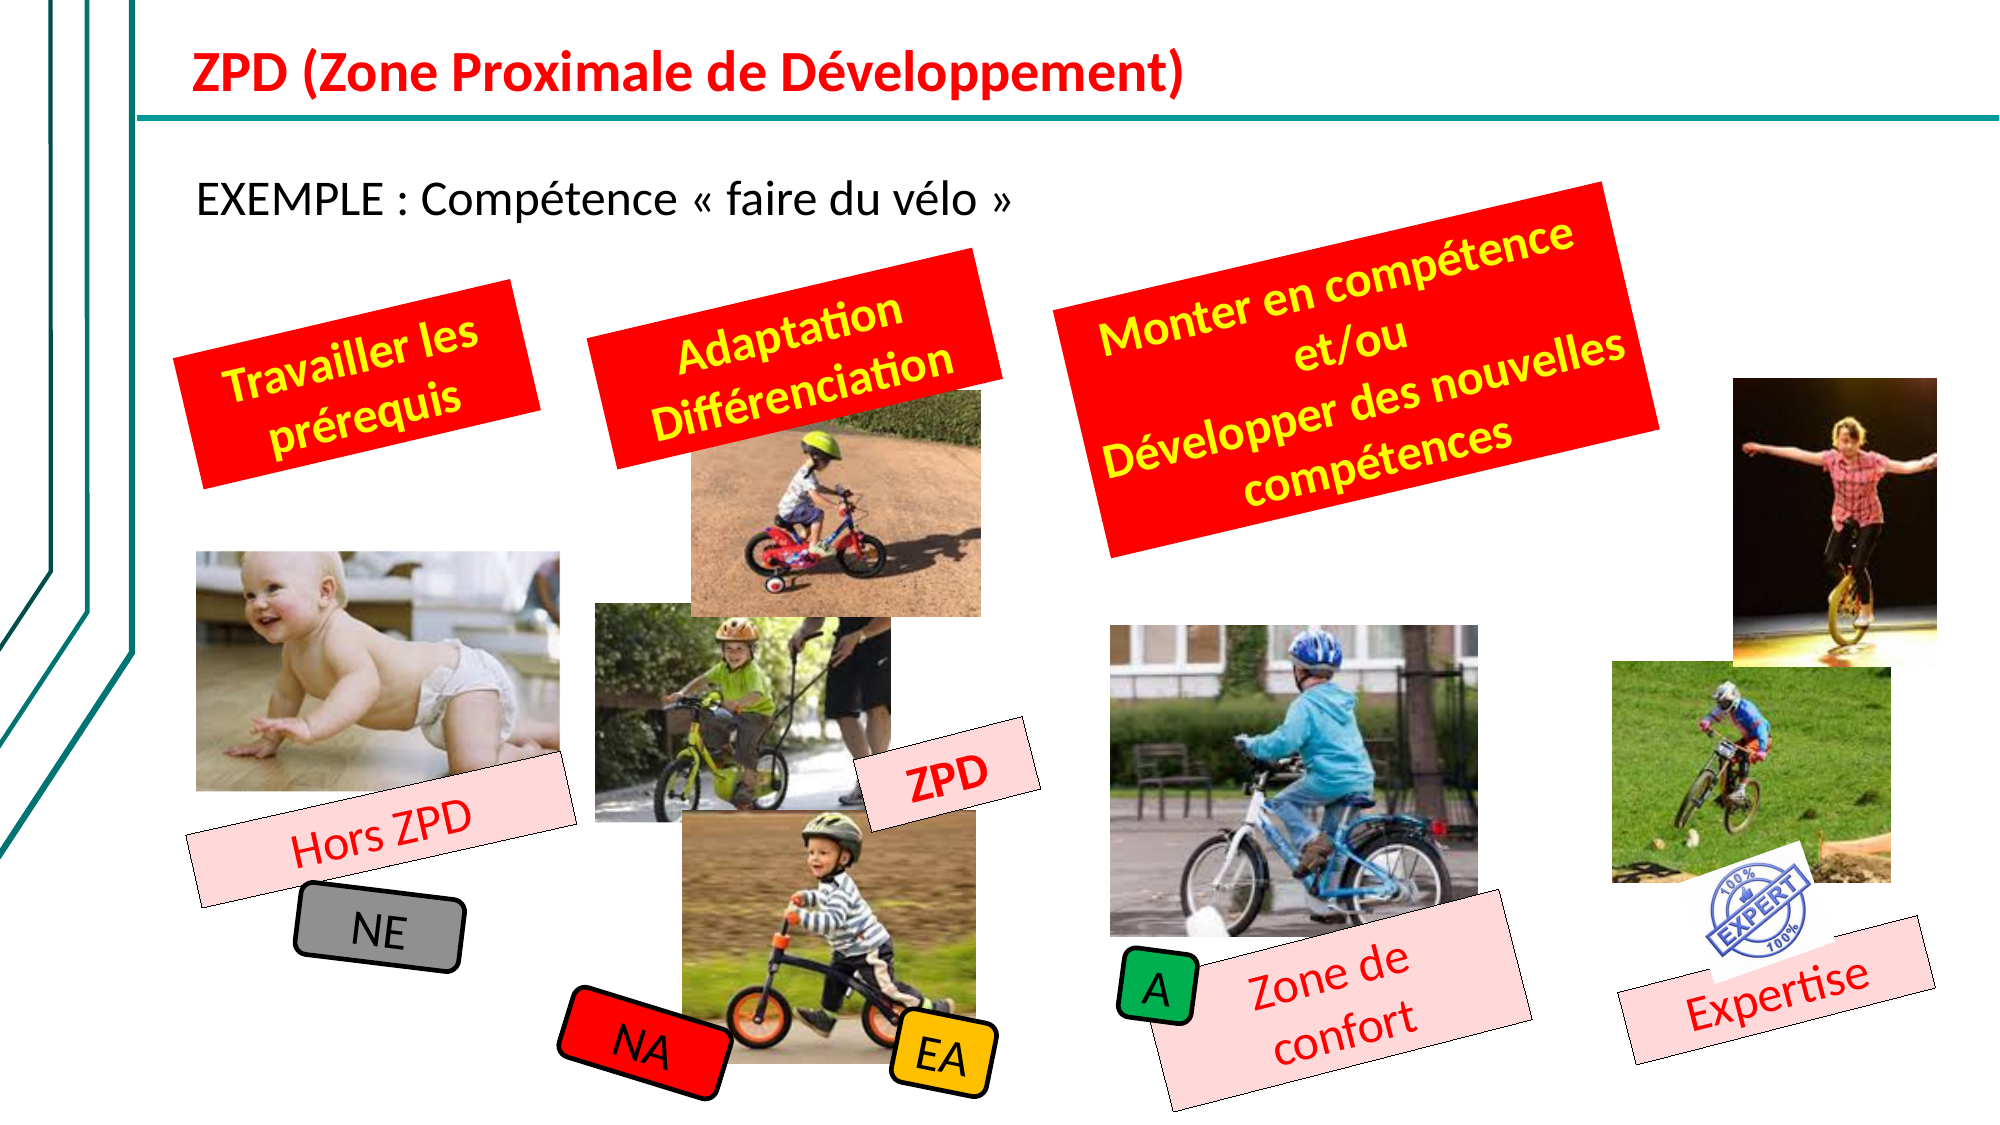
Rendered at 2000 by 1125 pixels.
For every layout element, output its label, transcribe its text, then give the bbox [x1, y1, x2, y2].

text_box Monter en compétence et/ou Développer des nouvelles compétences [1052, 234, 1660, 559]
picture [1110, 625, 1478, 938]
text_box A [1116, 945, 1200, 1026]
text_box NE [292, 880, 467, 974]
text_box ZPD (Zone Proximale de Développement) [172, 30, 1969, 115]
text_box EXEMPLE : Compétence « faire du vélo » [181, 158, 1918, 234]
text_box Travailler les prérequis [172, 279, 541, 490]
picture [196, 547, 564, 793]
text_box Expertise [1617, 915, 1936, 1065]
text_box EA [889, 1020, 999, 1099]
text_box ZPD [899, 716, 1041, 807]
text_box Zone de confort [1150, 889, 1533, 1112]
picture [595, 390, 981, 1064]
text_box Hors ZPD [185, 793, 577, 908]
text_box NA [556, 985, 725, 1102]
picture [1612, 378, 1937, 983]
text_box Adaptation Différenciation [586, 247, 1003, 470]
